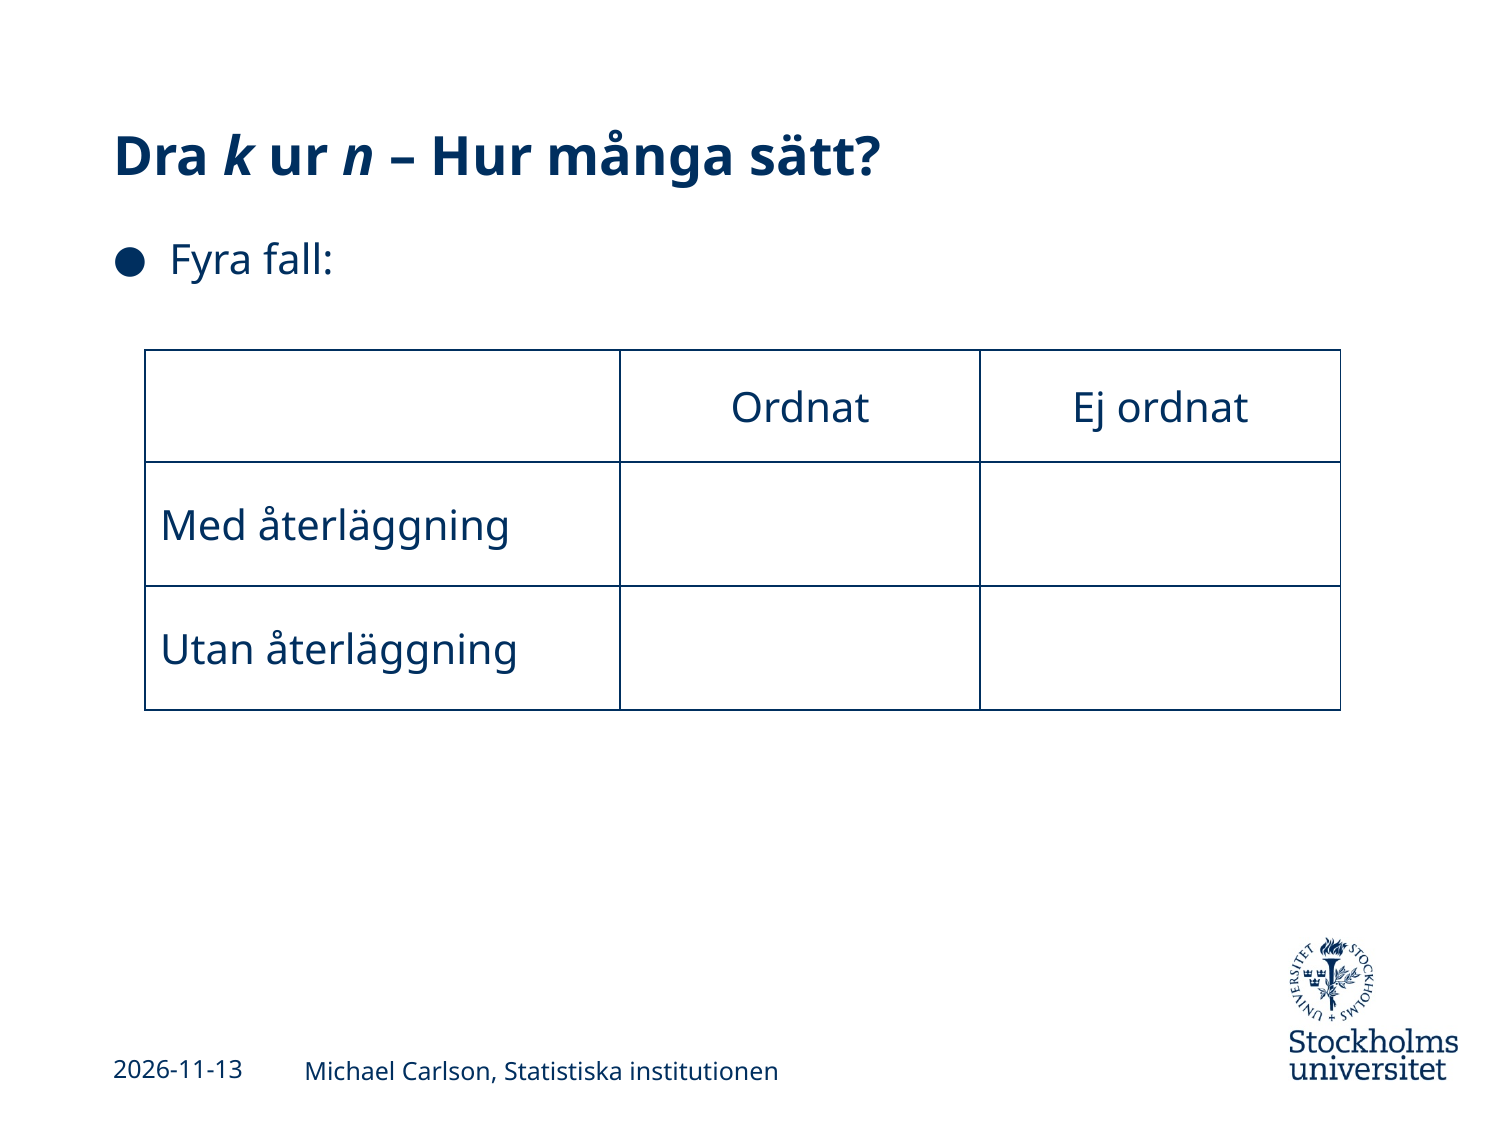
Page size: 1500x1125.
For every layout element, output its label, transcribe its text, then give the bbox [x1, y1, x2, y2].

table_header Ordnat [621, 351, 979, 461]
table_cell Utan återläggning [146, 587, 619, 709]
table_cell [621, 587, 979, 709]
table_cell [981, 463, 1340, 585]
list Fyra fall: [98, 214, 1402, 923]
title Dra k ur n – Hur många sätt? [98, 63, 1402, 195]
table_header [146, 351, 619, 461]
table_cell [981, 587, 1340, 709]
table_cell Med återläggning [146, 463, 619, 585]
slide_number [98, 1047, 283, 1094]
table_header Ej ordnat [981, 351, 1340, 461]
footer Michael Carlson, Statistiska institutionen [289, 1047, 1027, 1094]
table_cell [621, 463, 979, 585]
picture [1288, 937, 1458, 1088]
